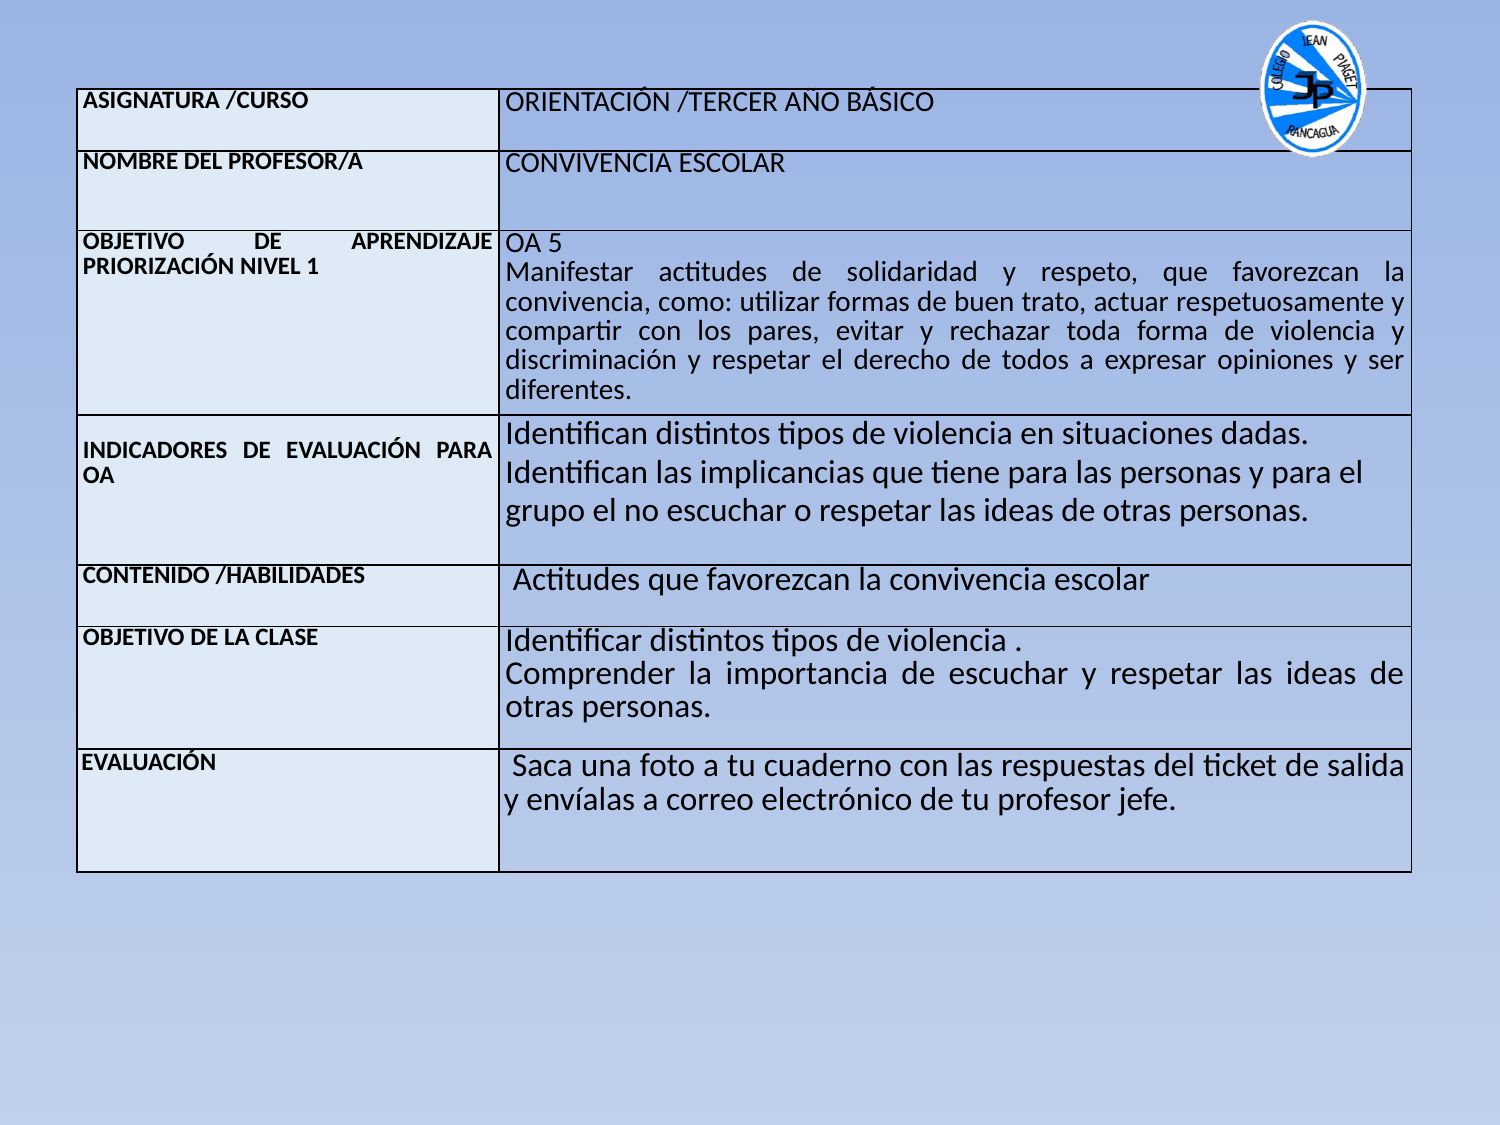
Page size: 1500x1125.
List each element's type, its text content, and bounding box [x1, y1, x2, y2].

table_cell Saca una foto a tu cuaderno con las respuestas del ticket de salida y envíalas a correo electrónico de tu profesor jefe. [500, 750, 1411, 871]
table_cell CONTENIDO /HABILIDADES [78, 566, 498, 626]
table_cell CONVIVENCIA ESCOLAR [500, 152, 1411, 230]
table_cell OBJETIVO DE APRENDIZAJE PRIORIZACIÓN NIVEL 1 [78, 231, 498, 414]
picture [1234, 18, 1397, 159]
table_cell Actitudes que favorezcan la convivencia escolar [500, 566, 1411, 626]
table_header ORIENTACIÓN /TERCER AÑO BÁSICO [500, 90, 1228, 150]
table_cell EVALUACIÓN [78, 750, 498, 871]
table_cell OA 5 Manifestar actitudes de solidaridad y respeto, que favorezcan la convivencia, como: utilizar formas de buen trato, actuar respetuosamente y compartir con los pares, evitar y rechazar toda forma de violencia y discriminación y respetar el derecho de todos a expresar opiniones y ser diferentes. [500, 231, 1411, 414]
table_header ORIENTACIÓN /TERCER AÑO BÁSICO [1401, 90, 1411, 150]
table_cell OBJETIVO DE LA CLASE [78, 627, 498, 748]
table_cell INDICADORES DE EVALUACIÓN PARA OA [78, 416, 498, 564]
table_header ASIGNATURA /CURSO [78, 90, 498, 150]
table_cell NOMBRE DEL PROFESOR/A [78, 152, 498, 230]
table_cell Identificar distintos tipos de violencia . Comprender la importancia de escuchar y respetar las ideas de otras personas. [500, 627, 1411, 748]
table_cell Identifican distintos tipos de violencia en situaciones dadas. Identifican las implicancias que tiene para las personas y para el grupo el no escuchar o respetar las ideas de otras personas. [500, 416, 1411, 564]
